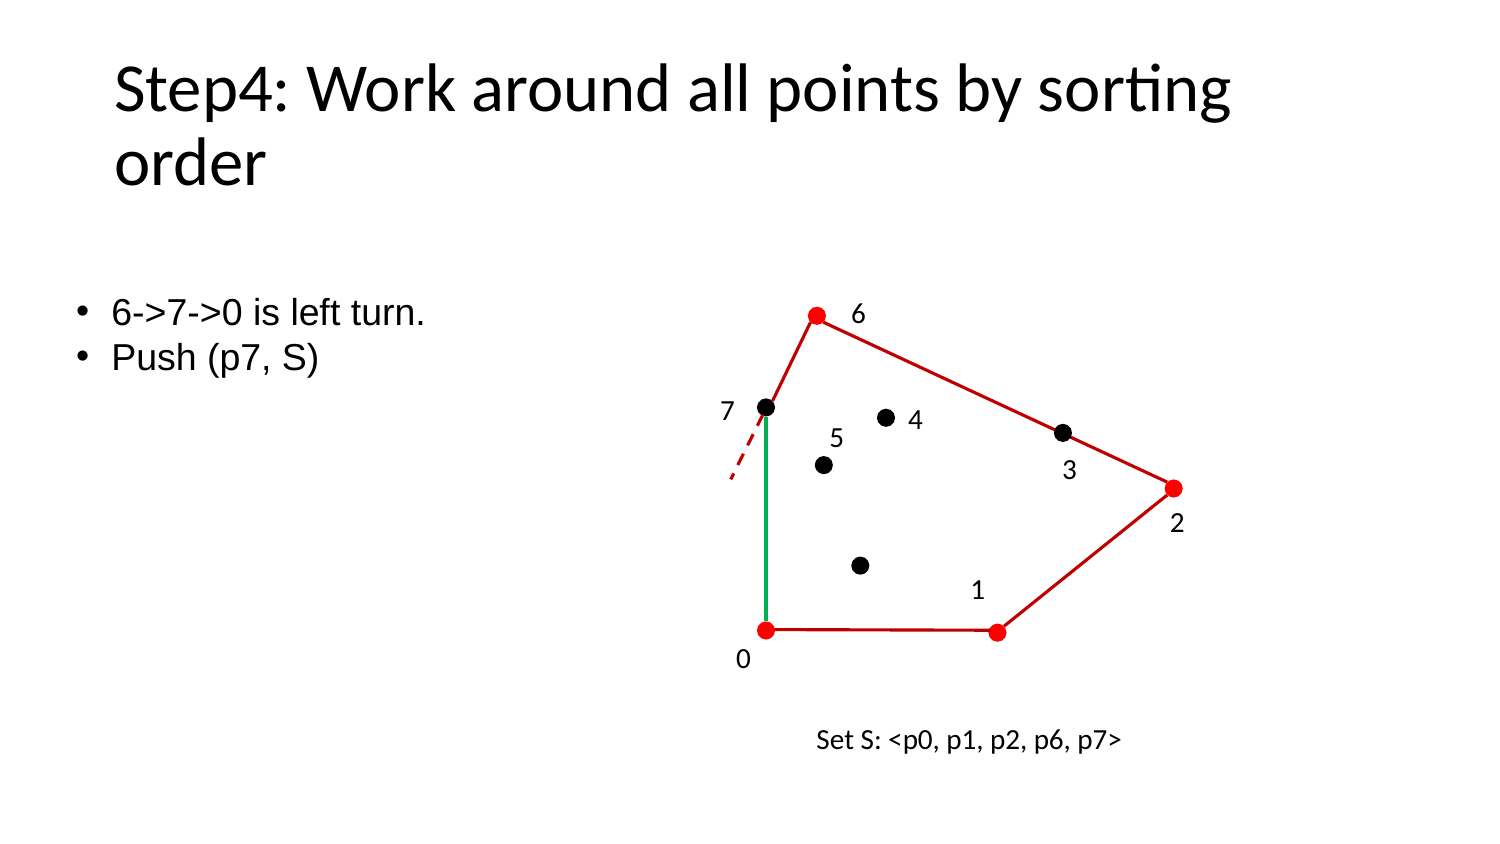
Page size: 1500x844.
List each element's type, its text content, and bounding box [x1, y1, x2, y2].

text_box 2 [1170, 497, 1196, 544]
text_box [989, 623, 1006, 642]
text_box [823, 321, 1168, 483]
text_box 1 [959, 564, 997, 610]
text_box [1164, 479, 1183, 497]
text_box 0 [724, 633, 762, 680]
text_box 6 [839, 288, 877, 320]
text_box [814, 458, 818, 472]
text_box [730, 414, 764, 480]
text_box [1003, 494, 1168, 627]
text_box 6->7->0 is left turn. Push (p7, S) [64, 282, 613, 385]
text_box [807, 306, 827, 325]
text_box 7 [708, 386, 747, 432]
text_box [772, 321, 811, 402]
text_box [851, 556, 870, 575]
text_box Set S: <p0, p1, p2, p6, p7> [805, 714, 1207, 760]
text_box [756, 398, 775, 416]
title Step4: Work around all points by sorting order [103, 44, 1397, 208]
text_box [756, 622, 775, 640]
